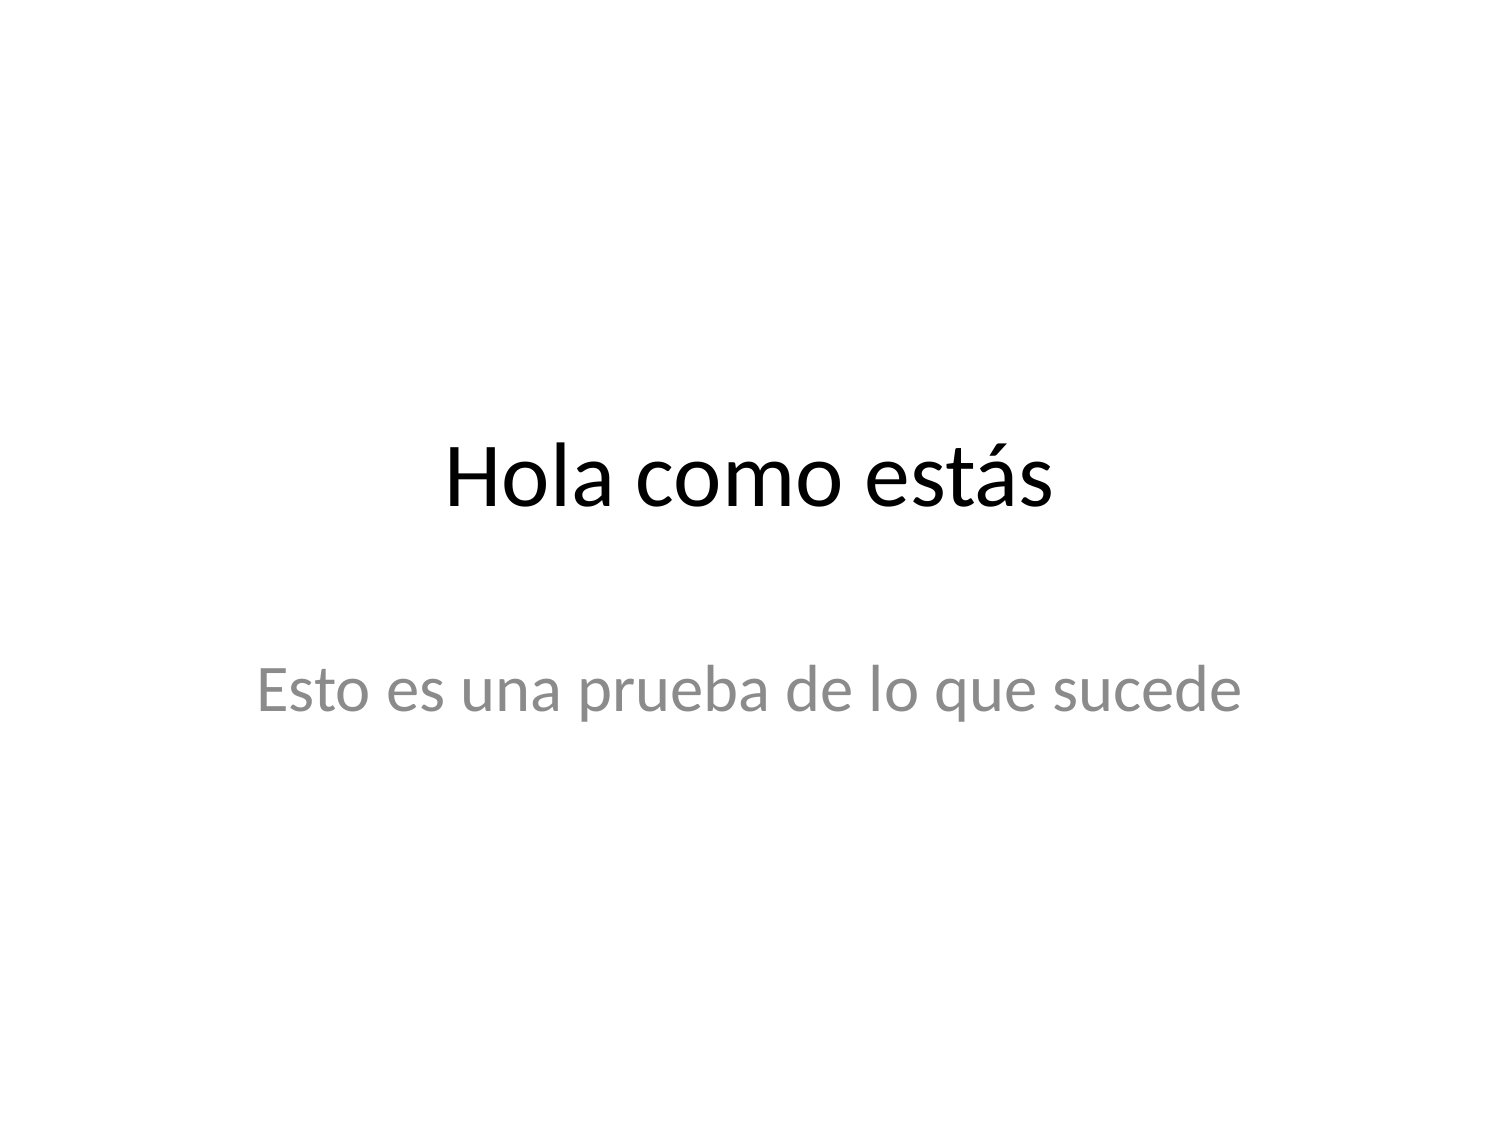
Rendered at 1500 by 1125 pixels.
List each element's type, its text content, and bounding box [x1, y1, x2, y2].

title Hola como estás [112, 349, 1388, 591]
subtitle Esto es una prueba de lo que sucede [225, 637, 1275, 925]
